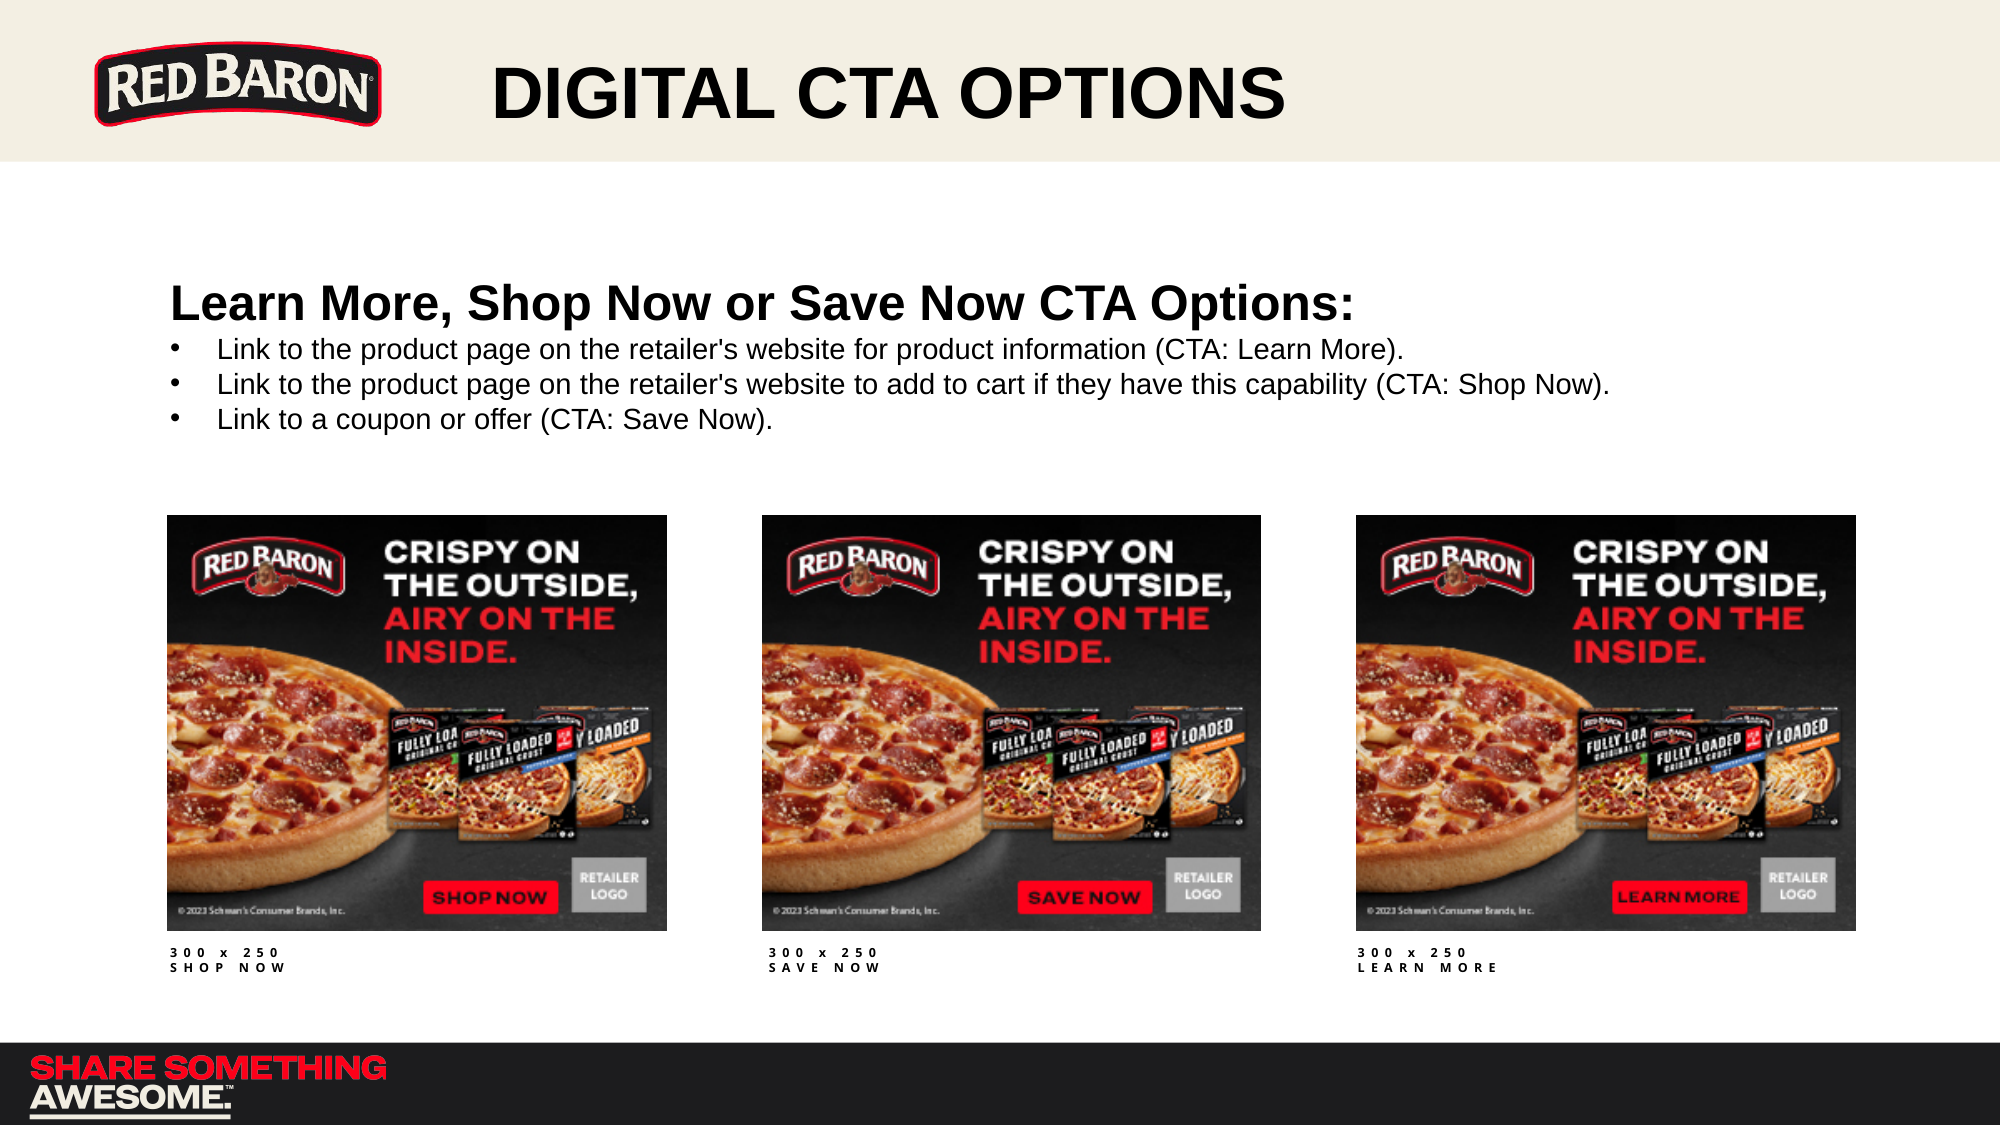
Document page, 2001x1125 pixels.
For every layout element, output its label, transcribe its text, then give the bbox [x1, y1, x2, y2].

picture [1356, 515, 1856, 931]
text_box 300 x 250 LEARN MORE [1342, 937, 1590, 976]
picture [167, 515, 667, 931]
text_box Learn More, Shop Now or Save Now CTA Options: Link to the product page on the retailer's website for product information (CTA: Learn More). Link to the product page on the retailer's website to add to cart if they have this capability (CTA: Shop Now). Link to a coupon or offer (CTA: Save Now). [155, 262, 1856, 443]
picture [762, 515, 1261, 931]
picture [29, 1050, 455, 1125]
text_box 300 x 250 SHOP NOW [155, 937, 402, 976]
text_box 300 x 250 SAVE NOW [753, 937, 1001, 976]
title DIGITAL CTA OPTIONS [476, 0, 1970, 142]
picture [94, 40, 382, 127]
